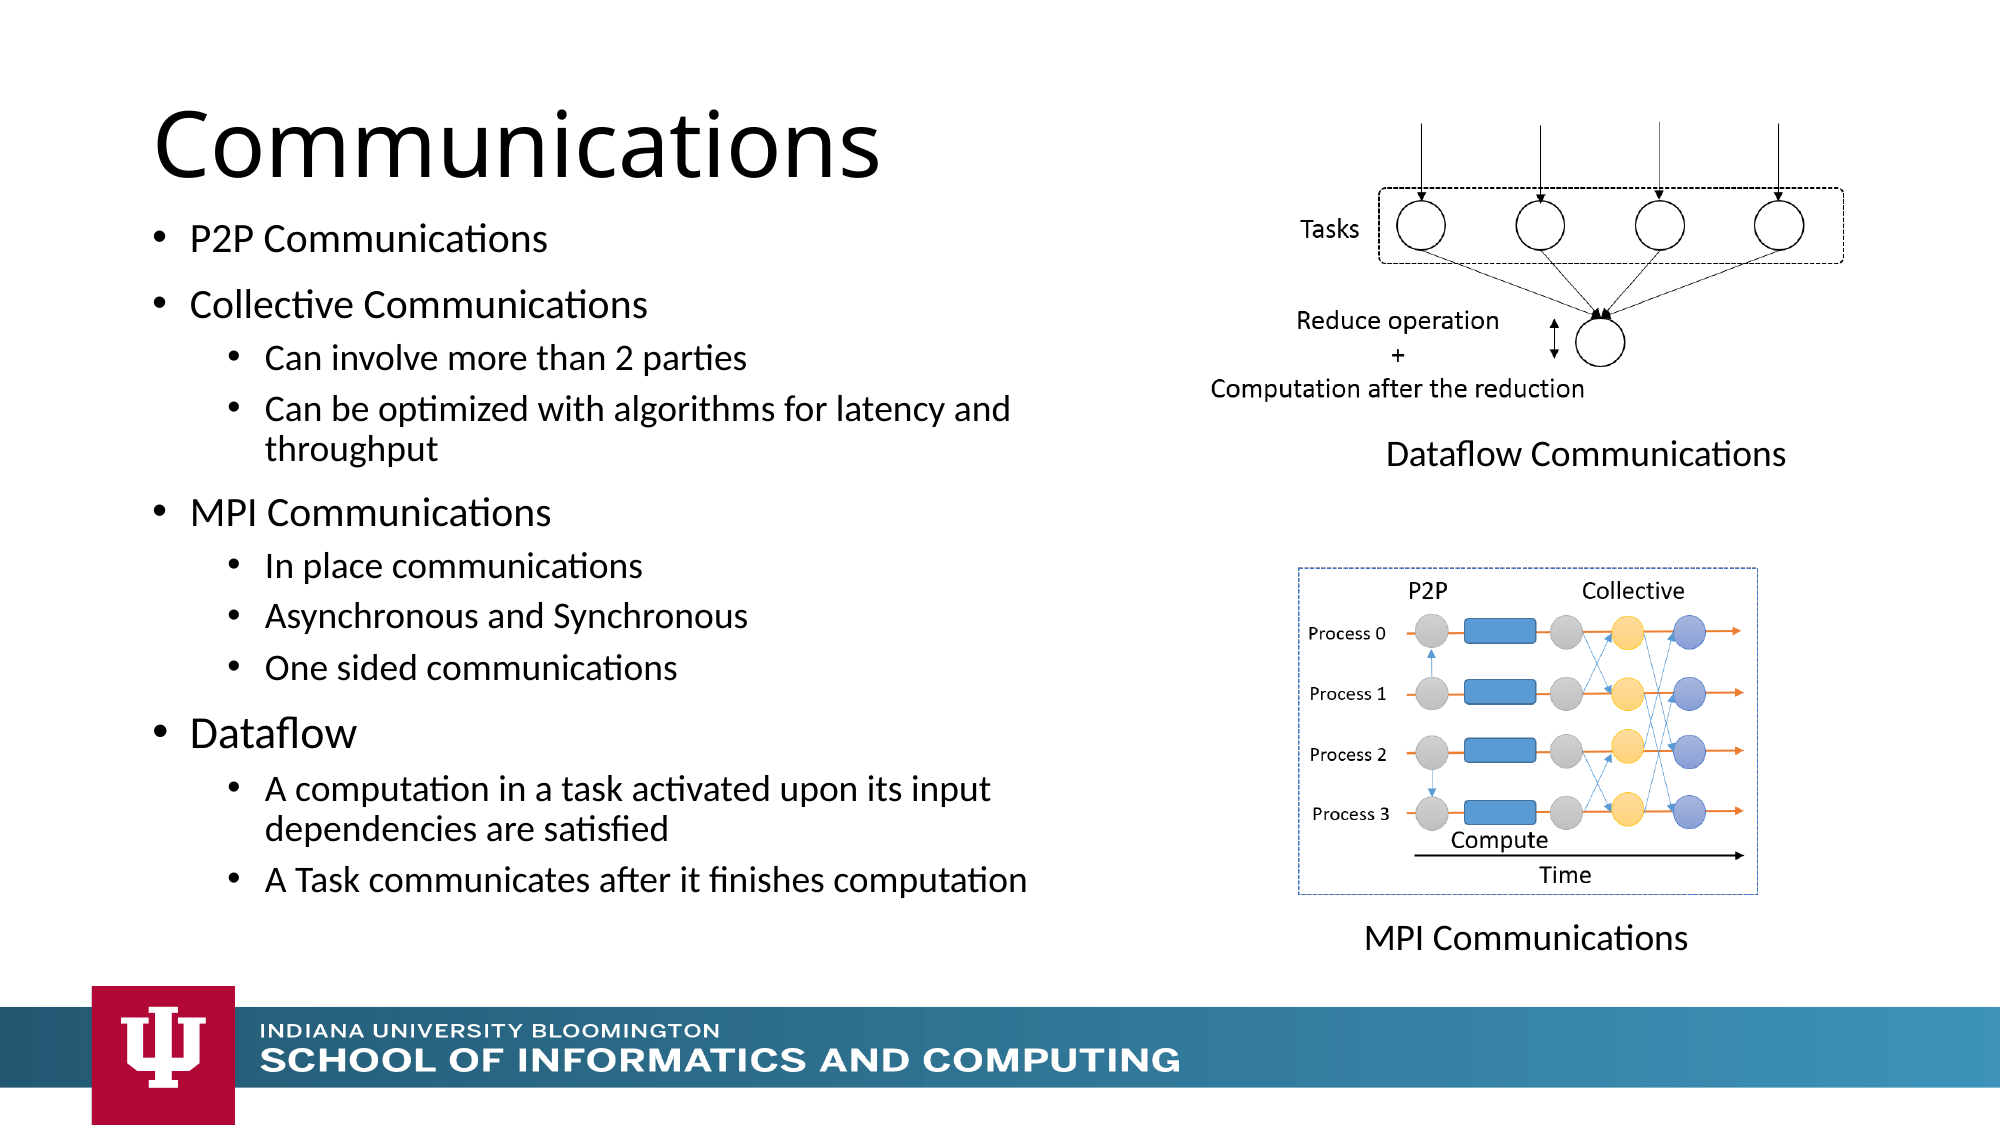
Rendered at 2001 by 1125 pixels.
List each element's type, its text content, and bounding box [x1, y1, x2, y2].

picture [1193, 121, 1844, 422]
title Communications [137, 38, 1863, 257]
text_box Dataflow Communications [1371, 422, 1803, 481]
picture [0, 986, 2000, 1125]
text_box MPI Communications [1348, 906, 1704, 966]
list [1295, 565, 1758, 906]
text_box P2P Communications Collective Communications Can involve more than 2 parties Can be optimized with algorithms for latency and throughput MPI Communications In place communications Asynchronous and Synchronous One sided communications Dataflow A computation in a task activated upon its input dependencies are satisfied A Task communicates after it finishes computation [137, 208, 1060, 952]
